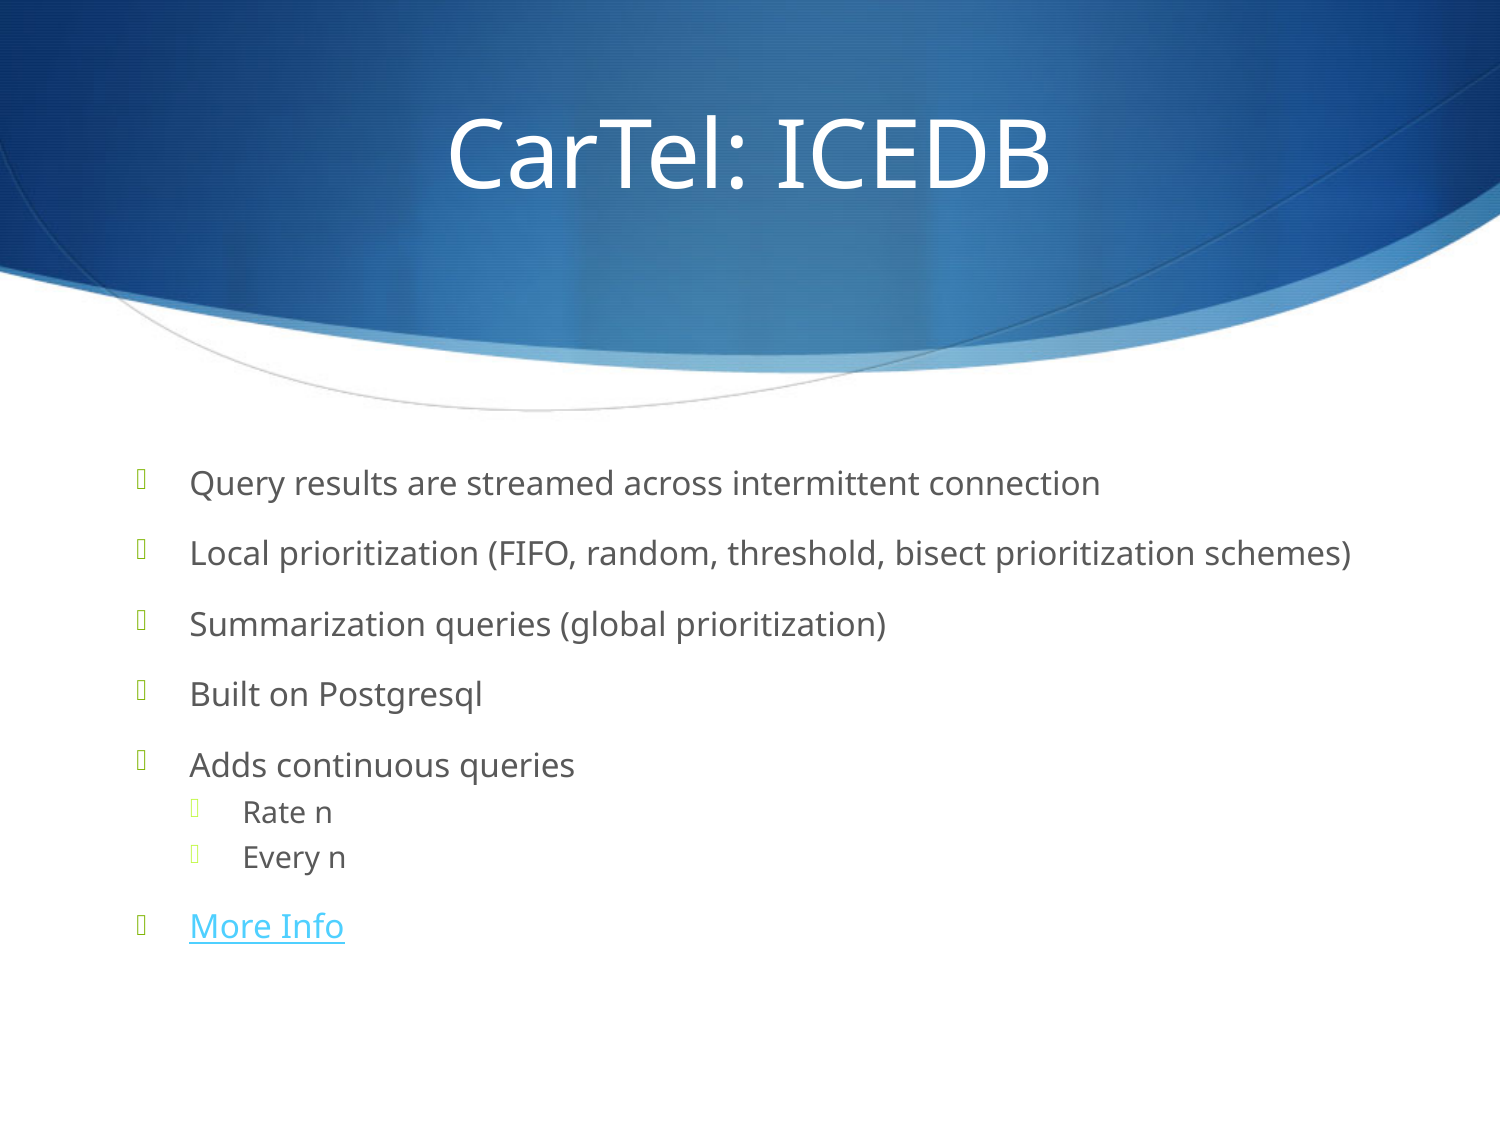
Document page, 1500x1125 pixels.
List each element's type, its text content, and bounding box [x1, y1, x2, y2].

title CarTel: ICEDB [75, 56, 1425, 245]
list Query results are streamed across intermittent connection Local prioritization (FIFO, random, threshold, bisect prioritization schemes) Summarization queries (global prioritization) Built on Postgresql Adds continuous queries Rate n Every n More Info [121, 454, 1379, 991]
picture [0, 0, 1500, 1125]
